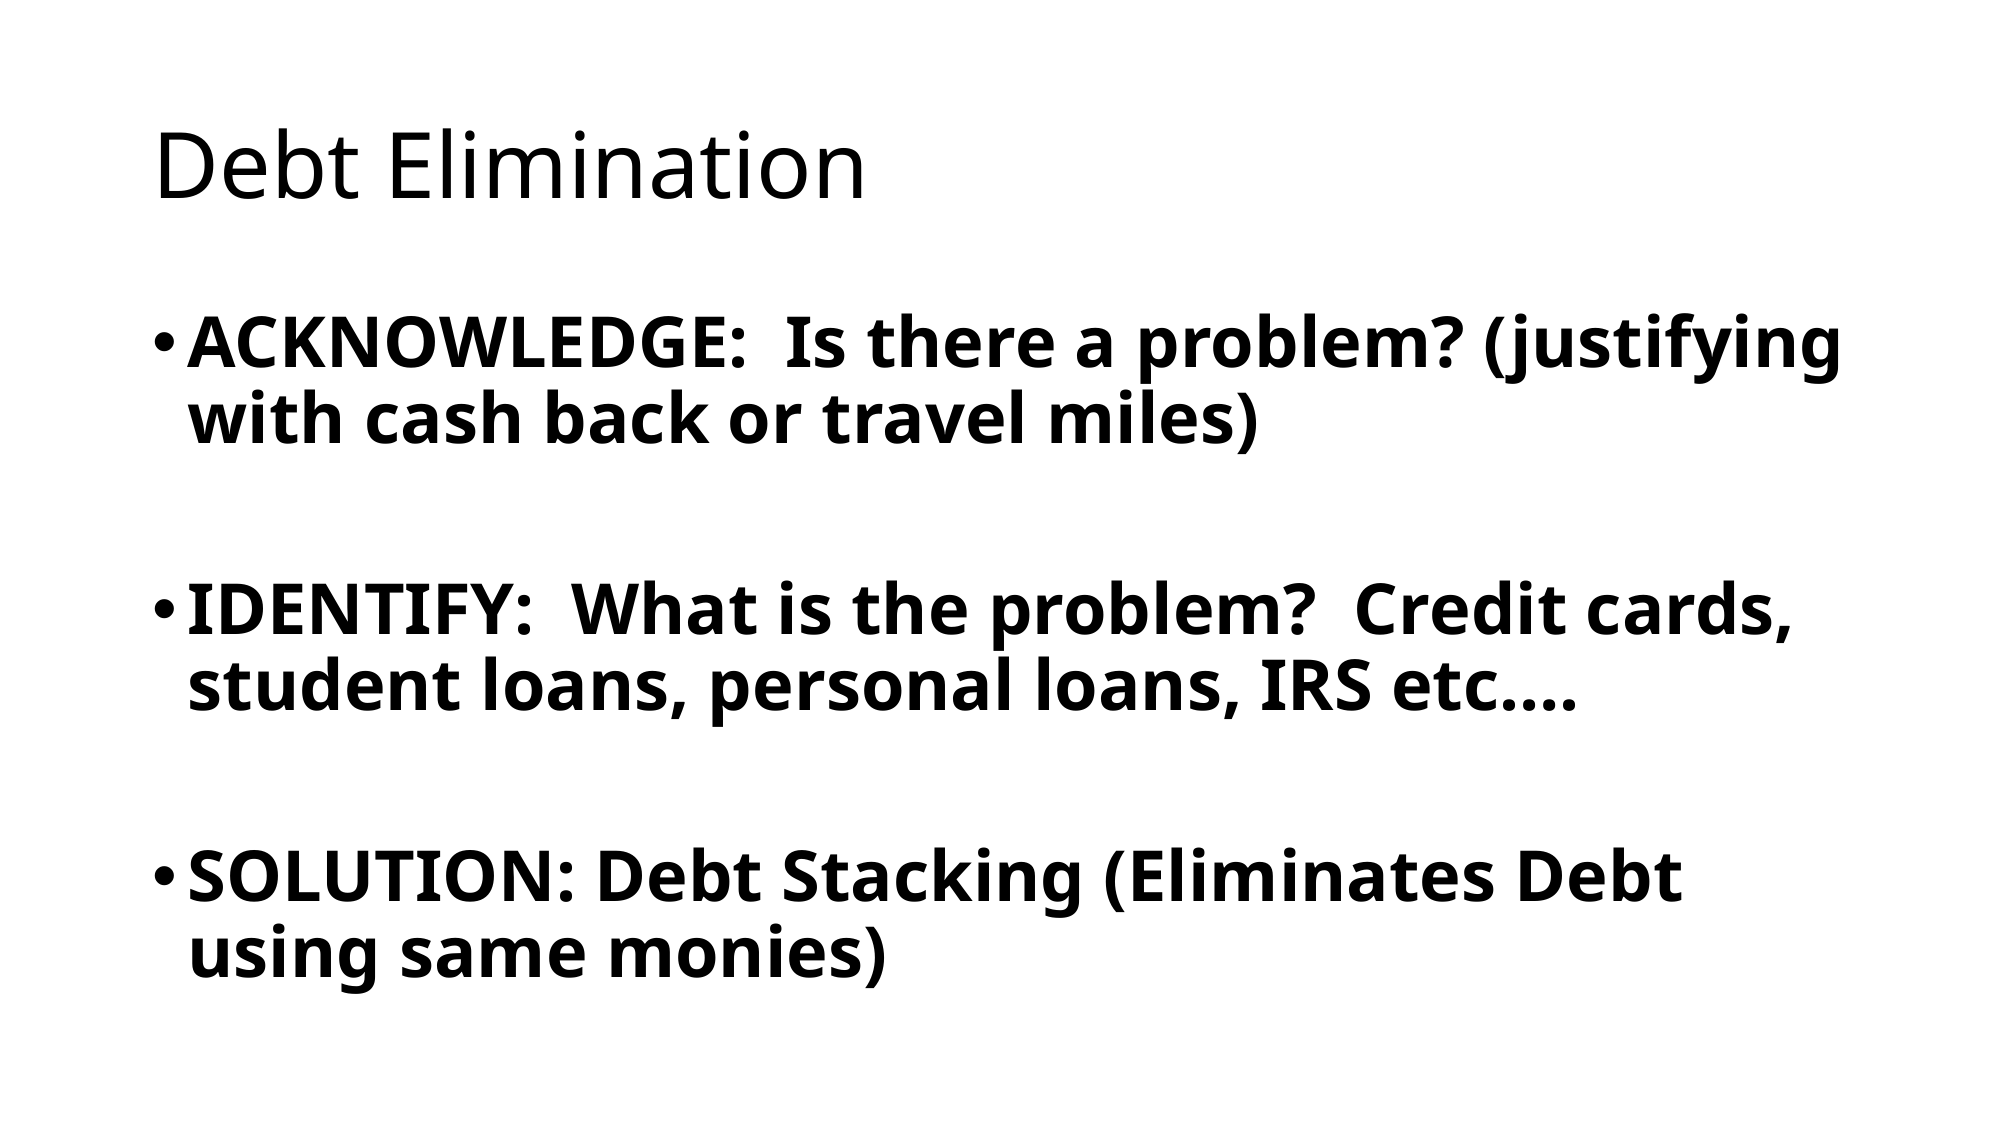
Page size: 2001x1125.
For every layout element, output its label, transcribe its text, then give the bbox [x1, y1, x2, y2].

list ACKNOWLEDGE: Is there a problem? (justifying with cash back or travel miles) IDENTIFY: What is the problem? Credit cards, student loans, personal loans, IRS etc…. SOLUTION: Debt Stacking (Eliminates Debt using same monies) [137, 299, 1863, 1014]
title Debt Elimination [137, 59, 1863, 278]
